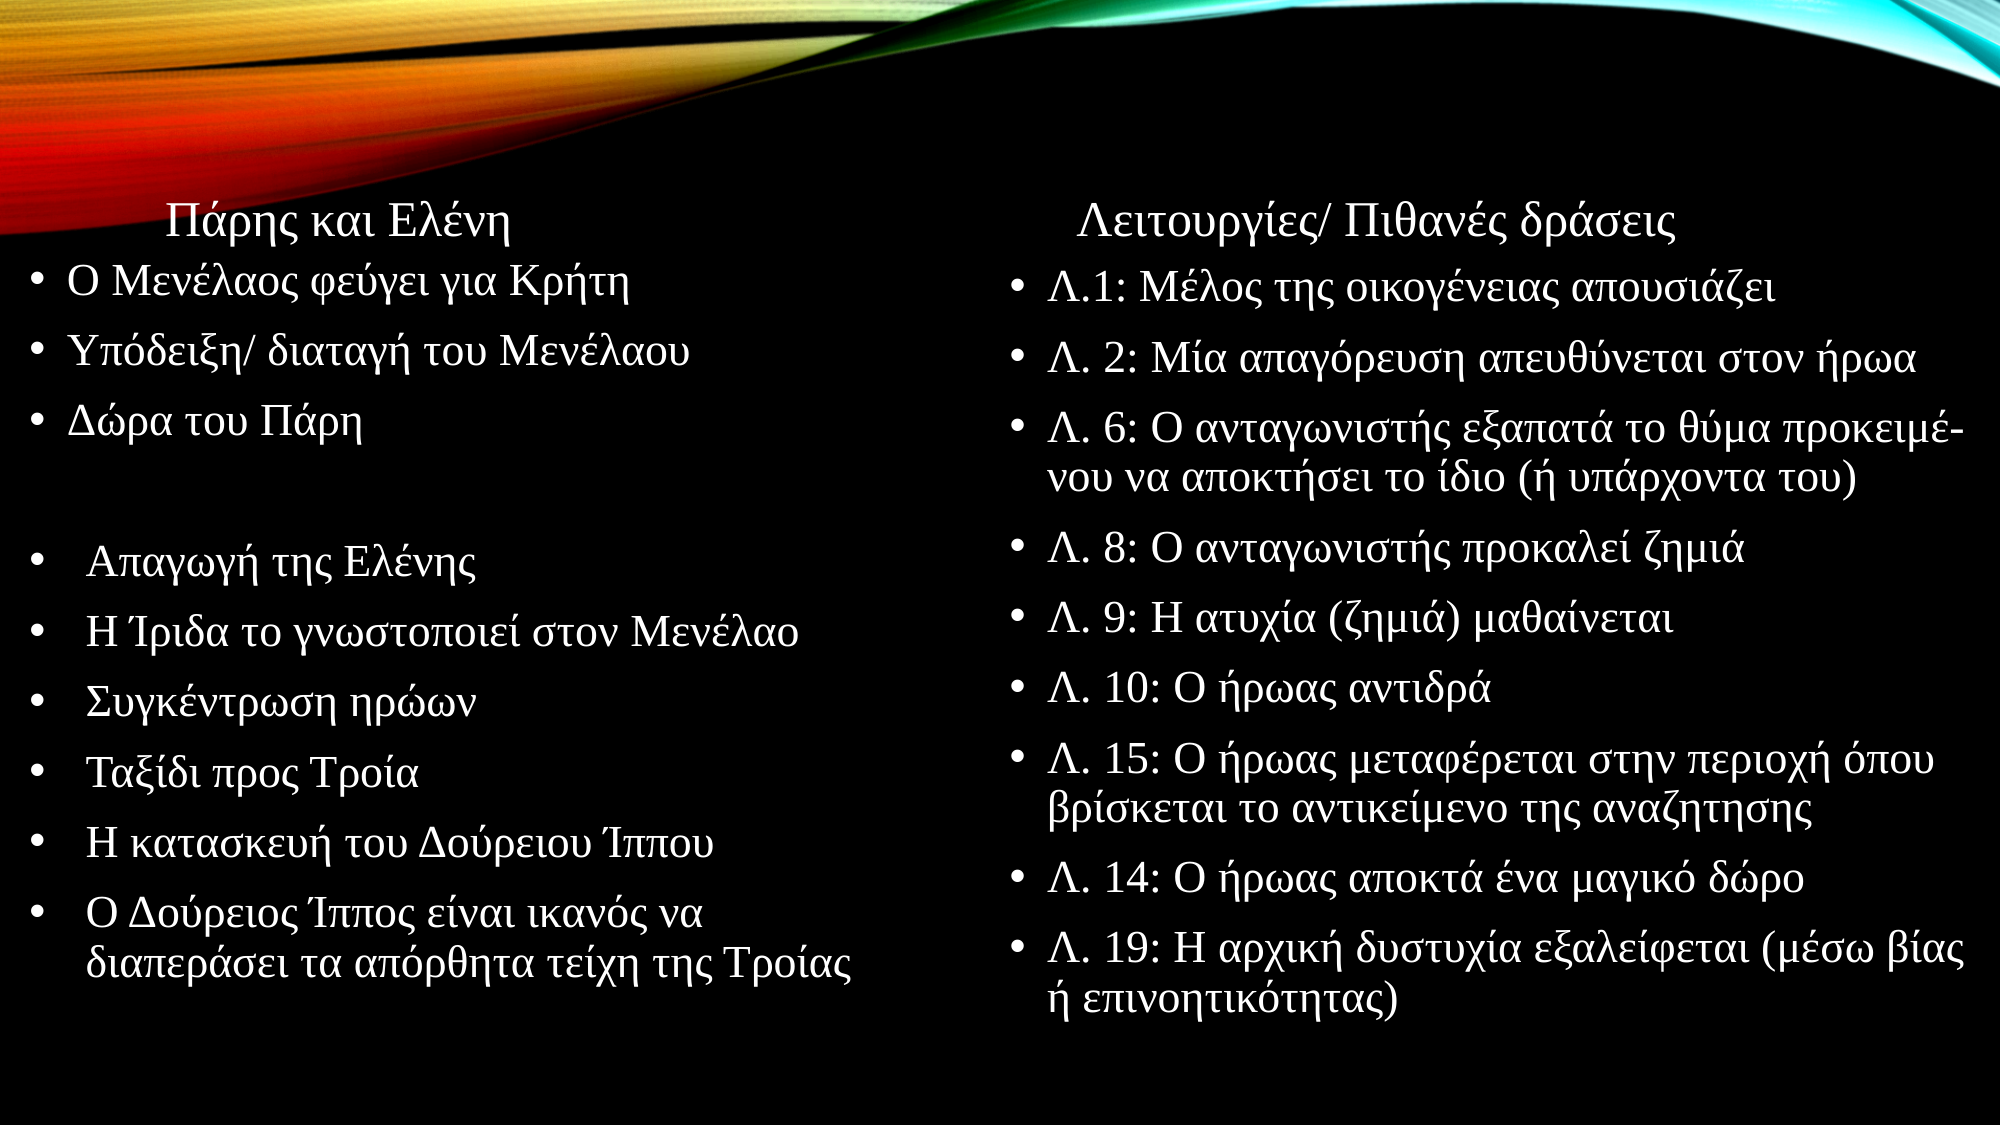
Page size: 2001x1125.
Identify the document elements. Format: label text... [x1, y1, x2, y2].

list Λειτουργίες/ Πιθανές δράσεις [1061, 164, 1899, 254]
list Πάρης και Ελένη [150, 164, 984, 255]
picture [0, 0, 2000, 237]
list Ο Μενέλαος φεύγει για Κρήτη Υπόδειξη/ διαταγή του Μενέλαου Δώρα του Πάρη Απαγωγή της Ελένης Η Ίριδα το γνωστοποιεί στον Μενέλαο Συγκέντρωση ηρώων Ταξίδι προς Τροία Η κατασκευή του Δούρειου Ίππου Ο Δούρειος Ίππος είναι ικανός να διαπεράσει τα απόρθητα τείχη της Τροίας [14, 248, 913, 1117]
list Λ.1: Μέλος της οικογένειας απουσιάζει Λ. 2: Μία απαγόρευση απευθύνεται στον ήρωα Λ. 6: Ο ανταγωνιστής εξαπατά το θύμα προκειμέ-νου να αποκτήσει το ίδιο (ή υπάρχοντα του) Λ. 8: Ο ανταγωνιστής προκαλεί ζημιά Λ. 9: Η ατυχία (ζημιά) μαθαίνεται Λ. 10: Ο ήρωας αντιδρά Λ. 15: Ο ήρωας μεταφέρεται στην περιοχή όπου βρίσκεται το αντικείμενο της αναζητησης Λ. 14: Ο ήρωας αποκτά ένα μαγικό δώρο Λ. 19: Η αρχική δυστυχία εξαλείφεται (μέσω βίας ή επινοητικότητας) [994, 254, 1991, 1117]
